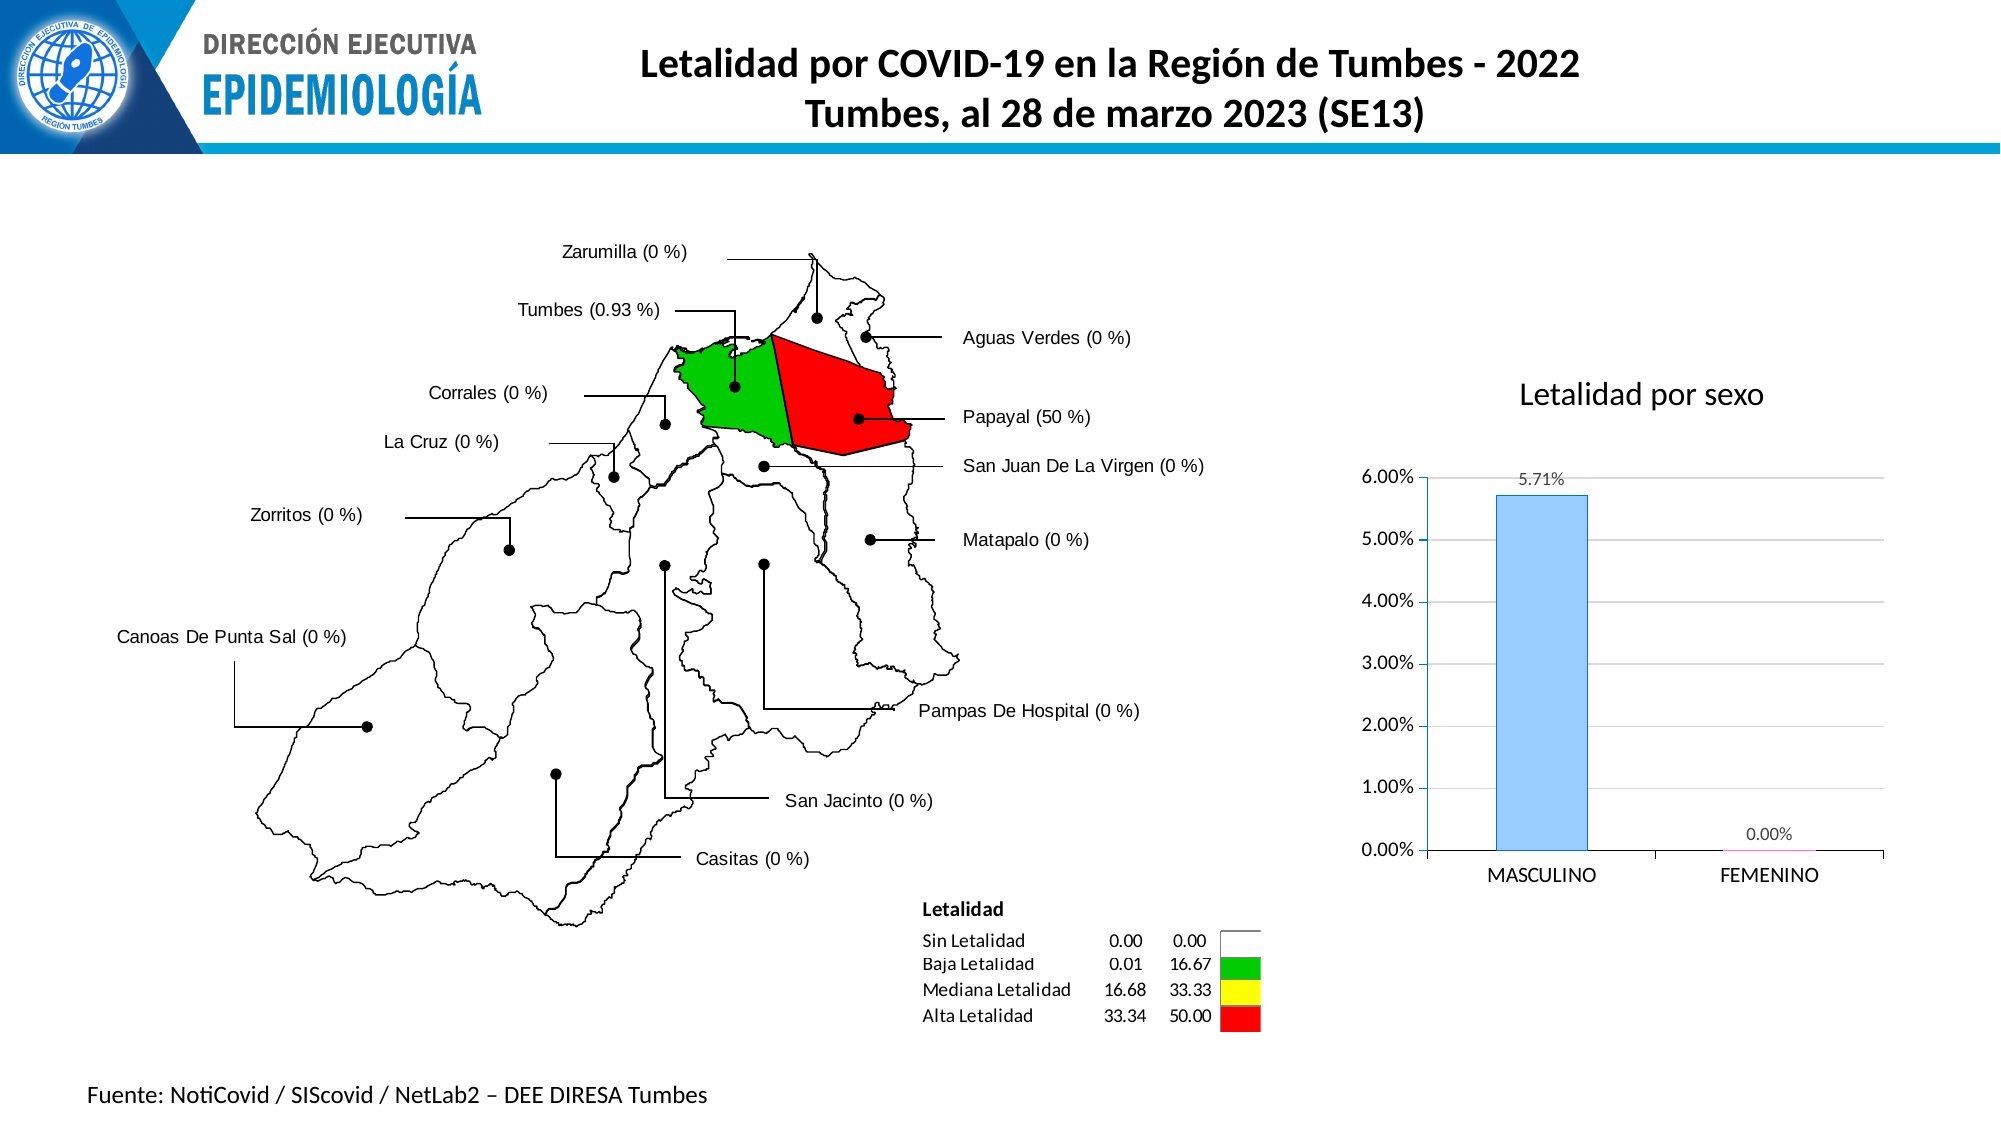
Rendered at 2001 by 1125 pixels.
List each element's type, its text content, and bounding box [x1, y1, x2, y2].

text_box Letalidad por sexo [1504, 364, 1780, 420]
text_box Fuente: NotiCovid / SIScovid / NetLab2 – DEE DIRESA Tumbes [72, 1071, 1228, 1116]
picture [0, 0, 512, 154]
picture [112, 241, 1262, 1033]
text_box [0, 142, 2000, 155]
text_box Letalidad por COVID-19 en la Región de Tumbes - 2022 Tumbes, al 28 de marzo 2023 (SE13) [512, 28, 1710, 144]
chart [1349, 454, 1913, 905]
